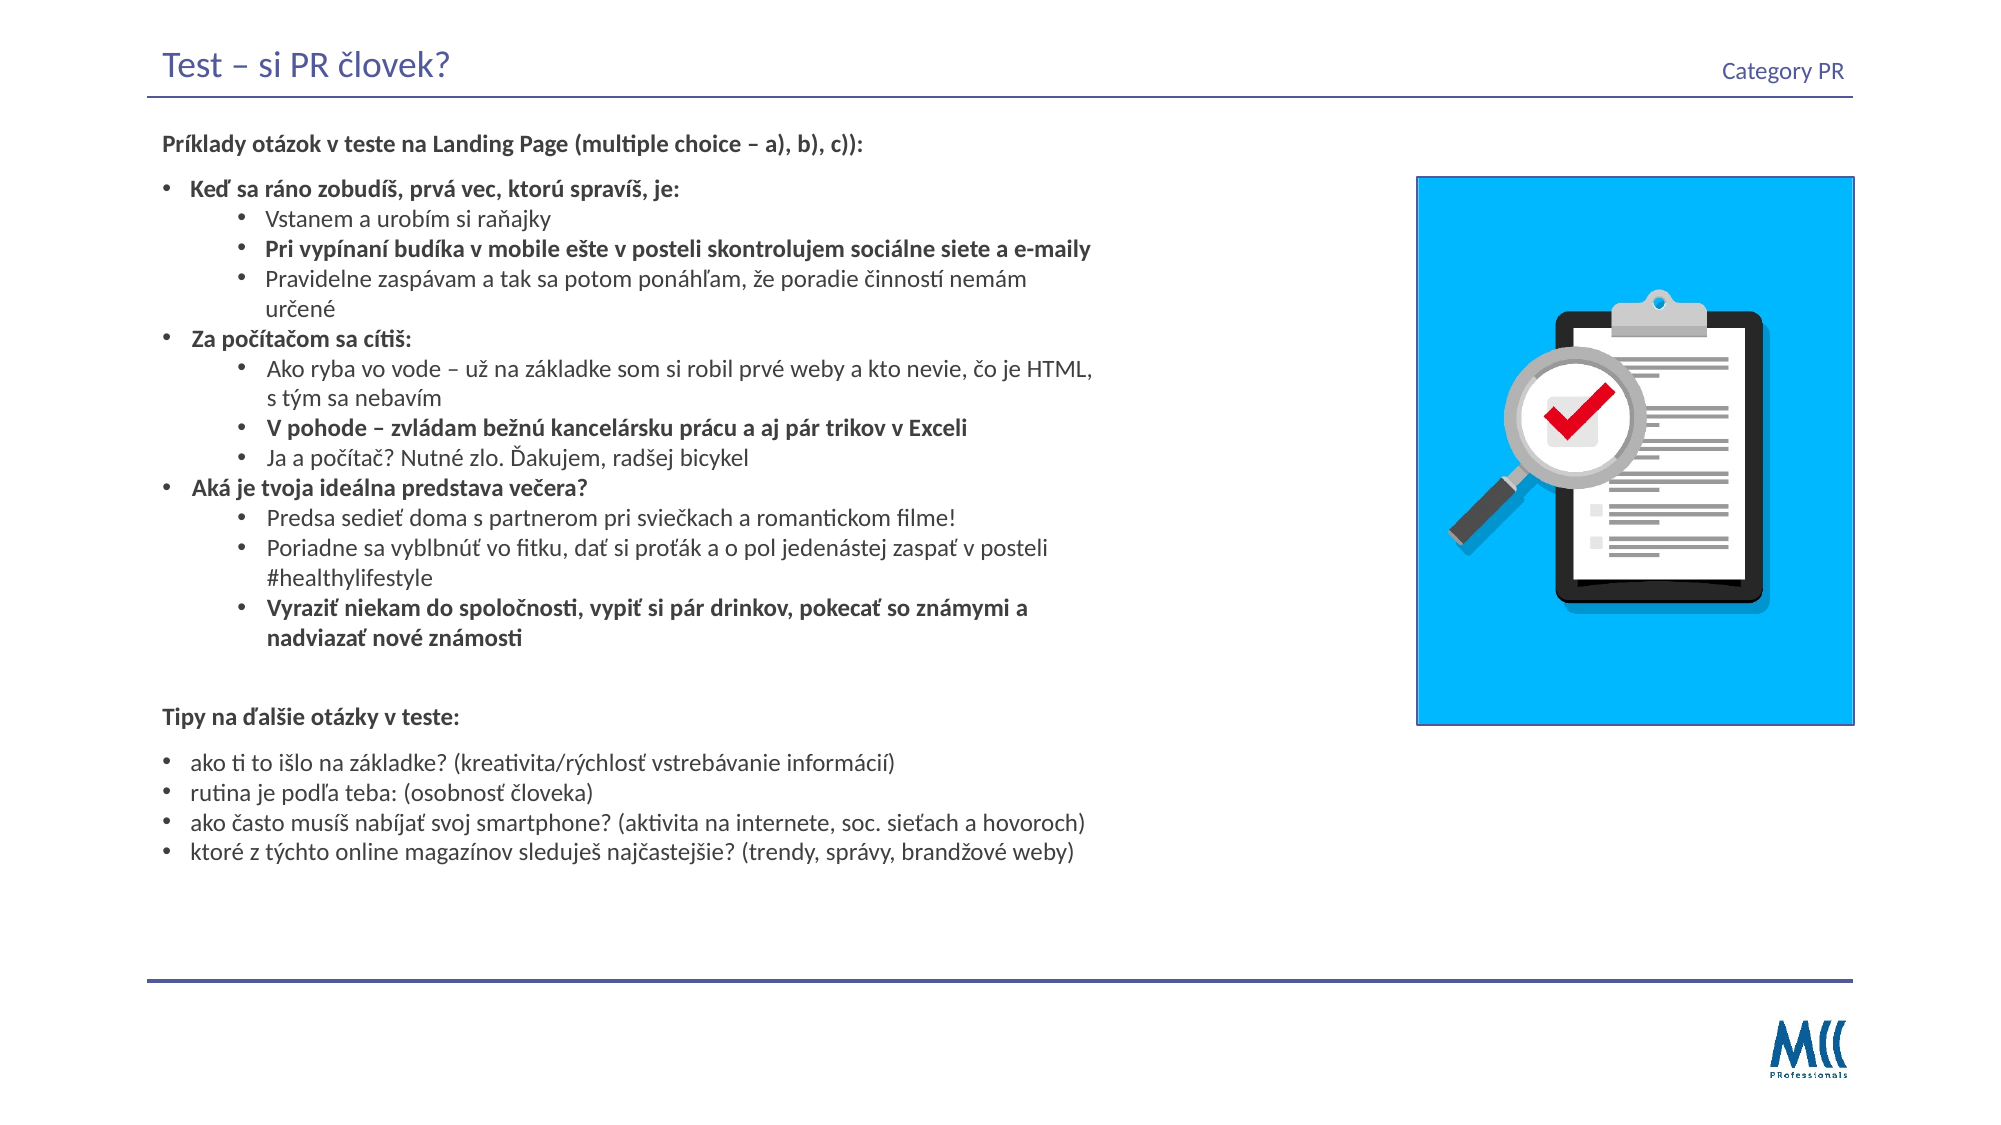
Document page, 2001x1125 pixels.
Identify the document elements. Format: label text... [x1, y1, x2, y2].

picture [1449, 290, 1762, 602]
text_box Test – si PR človek? [147, 32, 1179, 93]
picture [1766, 1011, 1853, 1089]
text_box Category PR [1196, 47, 1860, 93]
text_box Keď sa ráno zobudíš, prvá vec, ktorú spravíš, je: Vstanem a urobím si raňajky Pri vypínaní budíka v mobile ešte v posteli skontrolujem sociálne siete a e-maily Pravidelne zaspávam a tak sa potom ponáhľam, že poradie činností nemám určené Za počítačom sa cítiš: Ako ryba vo vode – už na základke som si robil prvé weby a kto nevie, čo je HTML, s tým sa nebavím V pohode – zvládam bežnú kancelársku prácu a aj pár trikov v Exceli Ja a počítač? Nutné zlo. Ďakujem, radšej bicykel Aká je tvoja ideálna predstava večera? Predsa sedieť doma s partnerom pri sviečkach a romantickom filme! Poriadne sa vyblbnúť vo fitku, dať si proťák a o pol jedenástej zaspať v posteli #healthylifestyle Vyraziť niekam do spoločnosti, vypiť si pár drinkov, pokecať so známymi a nadviazať nové známosti [147, 164, 1113, 665]
text_box Príklady otázok v teste na Landing Page (multiple choice – a), b), c)): [147, 119, 888, 164]
text_box Tipy na ďalšie otázky v teste: [147, 693, 479, 738]
text_box ako ti to išlo na základke? (kreativita/rýchlosť vstrebávanie informácií) rutina je podľa teba: (osobnosť človeka) ako často musíš nabíjať svoj smartphone? (aktivita na internete, soc. sieťach a hovoroch) ktoré z týchto online magazínov sleduješ najčastejšie? (trendy, správy, brandžové weby) [147, 738, 1113, 875]
